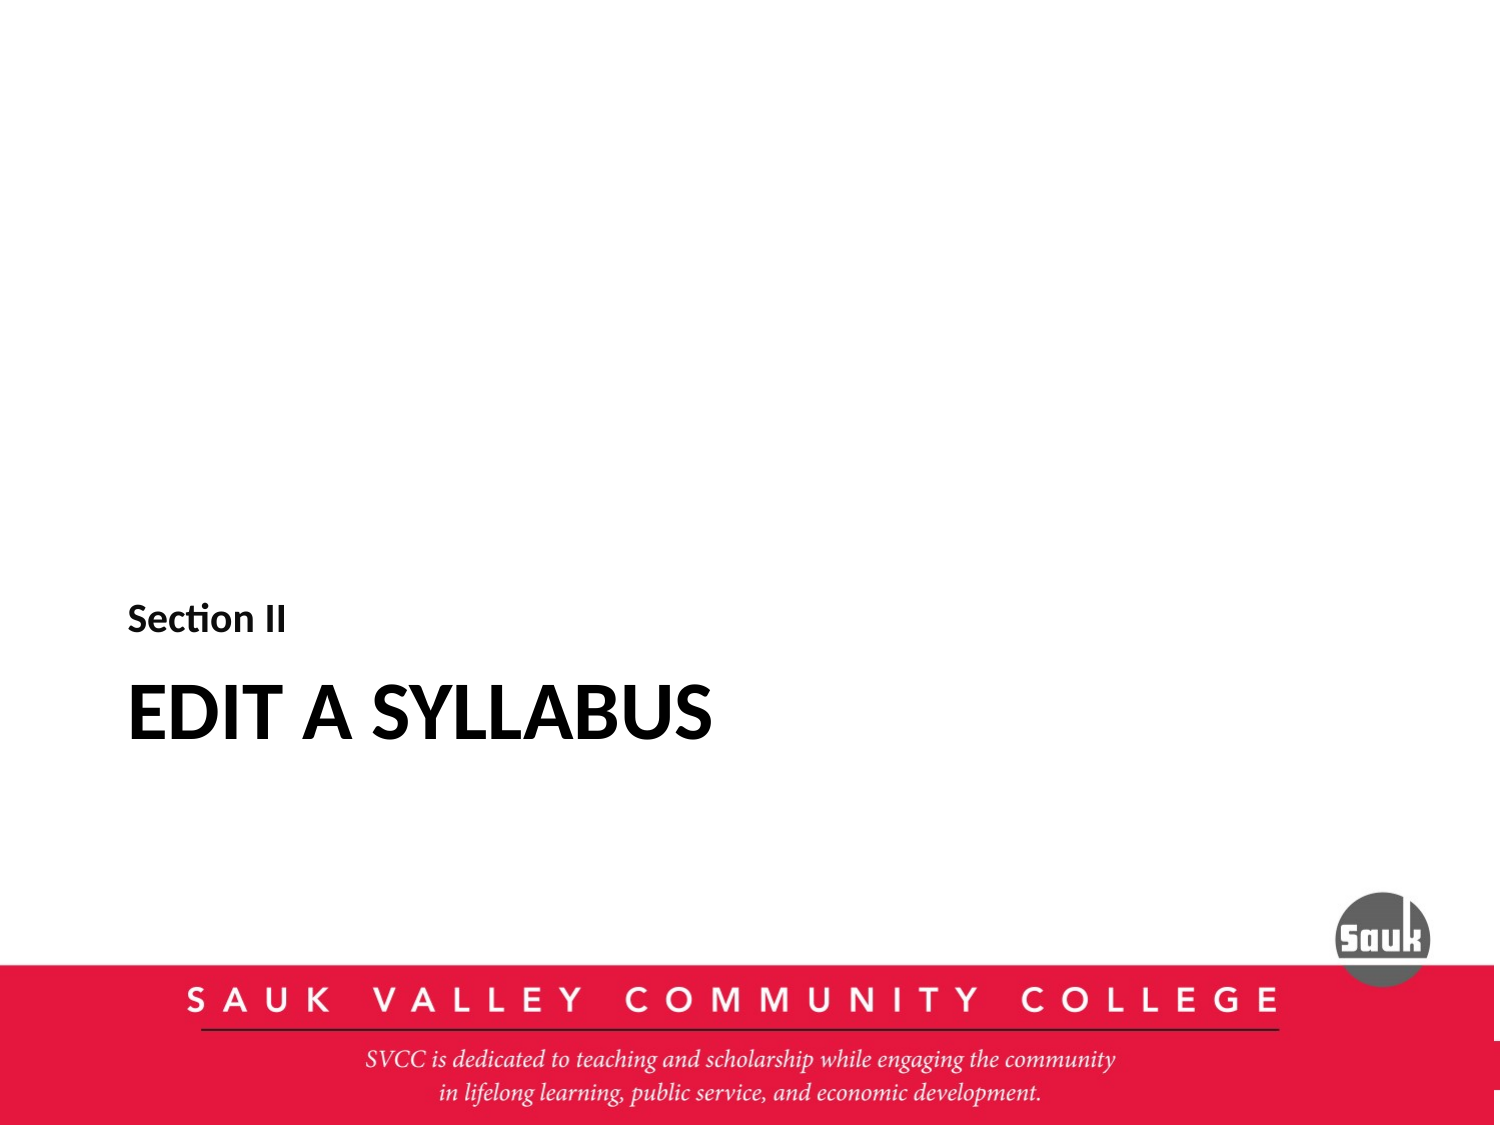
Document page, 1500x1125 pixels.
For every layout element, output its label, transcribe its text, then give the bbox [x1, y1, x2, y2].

picture [0, 0, 1500, 1125]
title Edit a Syllabus [112, 649, 1388, 872]
list Section II [112, 402, 1388, 649]
